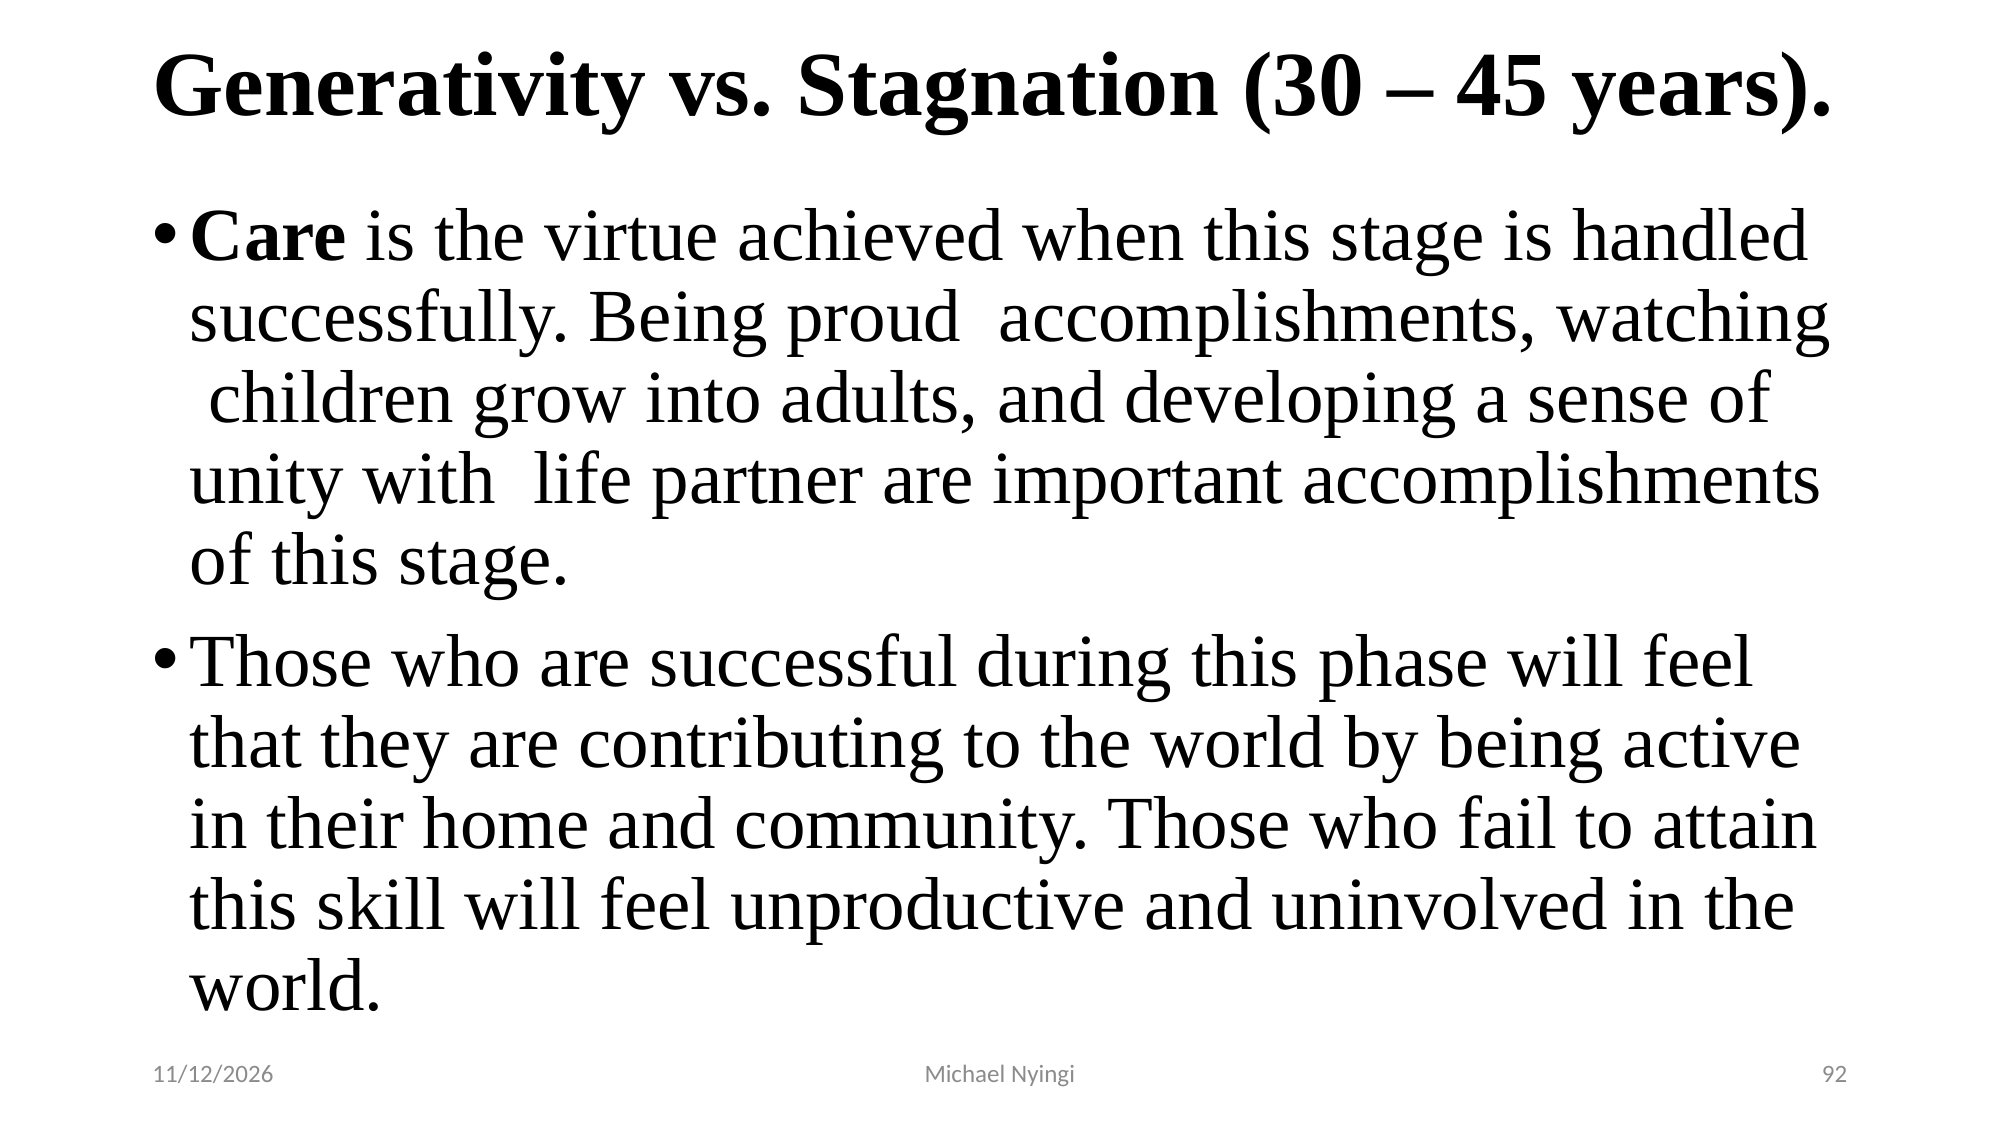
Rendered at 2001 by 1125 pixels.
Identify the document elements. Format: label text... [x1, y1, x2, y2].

slide_number 92 [1412, 1042, 1863, 1103]
footer Michael Nyingi [662, 1042, 1338, 1103]
title Generativity vs. Stagnation (30 – 45 years). [137, 0, 1863, 172]
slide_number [137, 1042, 588, 1103]
list Care is the virtue achieved when this stage is handled successfully. Being proud accomplishments, watching children grow into adults, and developing a sense of unity with life partner are important accomplishments of this stage. Those who are successful during this phase will feel that they are contributing to the world by being active in their home and community. Those who fail to attain this skill will feel unproductive and uninvolved in the world. [137, 188, 1863, 1014]
